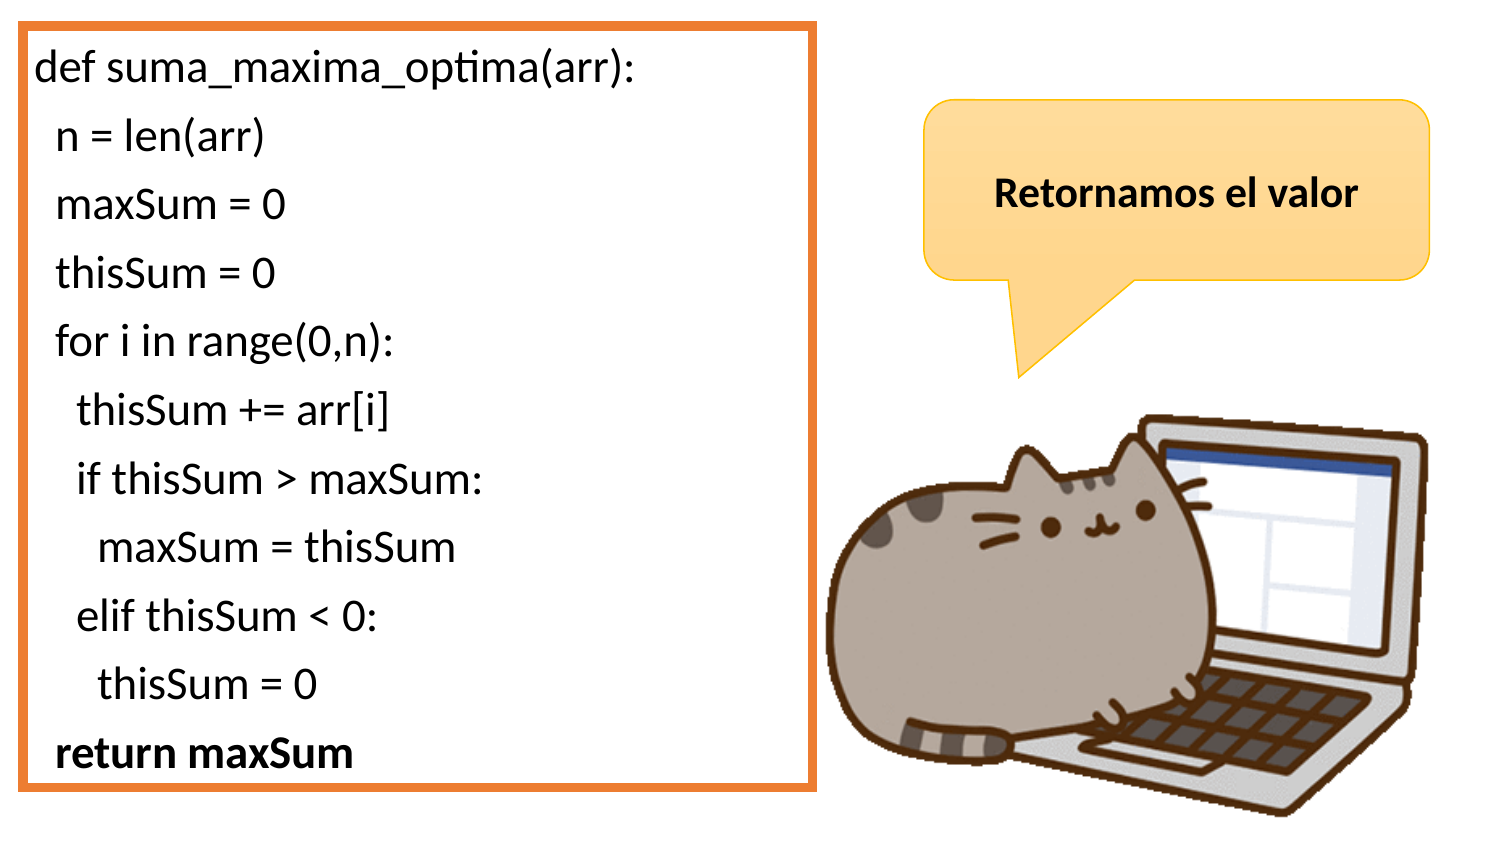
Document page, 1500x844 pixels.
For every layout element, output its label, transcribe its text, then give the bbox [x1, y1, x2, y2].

text_box Retornamos el valor [923, 99, 1430, 378]
picture [823, 413, 1430, 819]
list def suma_maxima_optima(arr): n = len(arr) maxSum = 0 thisSum = 0 for i in range(0,n): thisSum += arr[i] if thisSum > maxSum: maxSum = thisSum elif thisSum < 0: thisSum = 0 return maxSum [22, 26, 813, 788]
